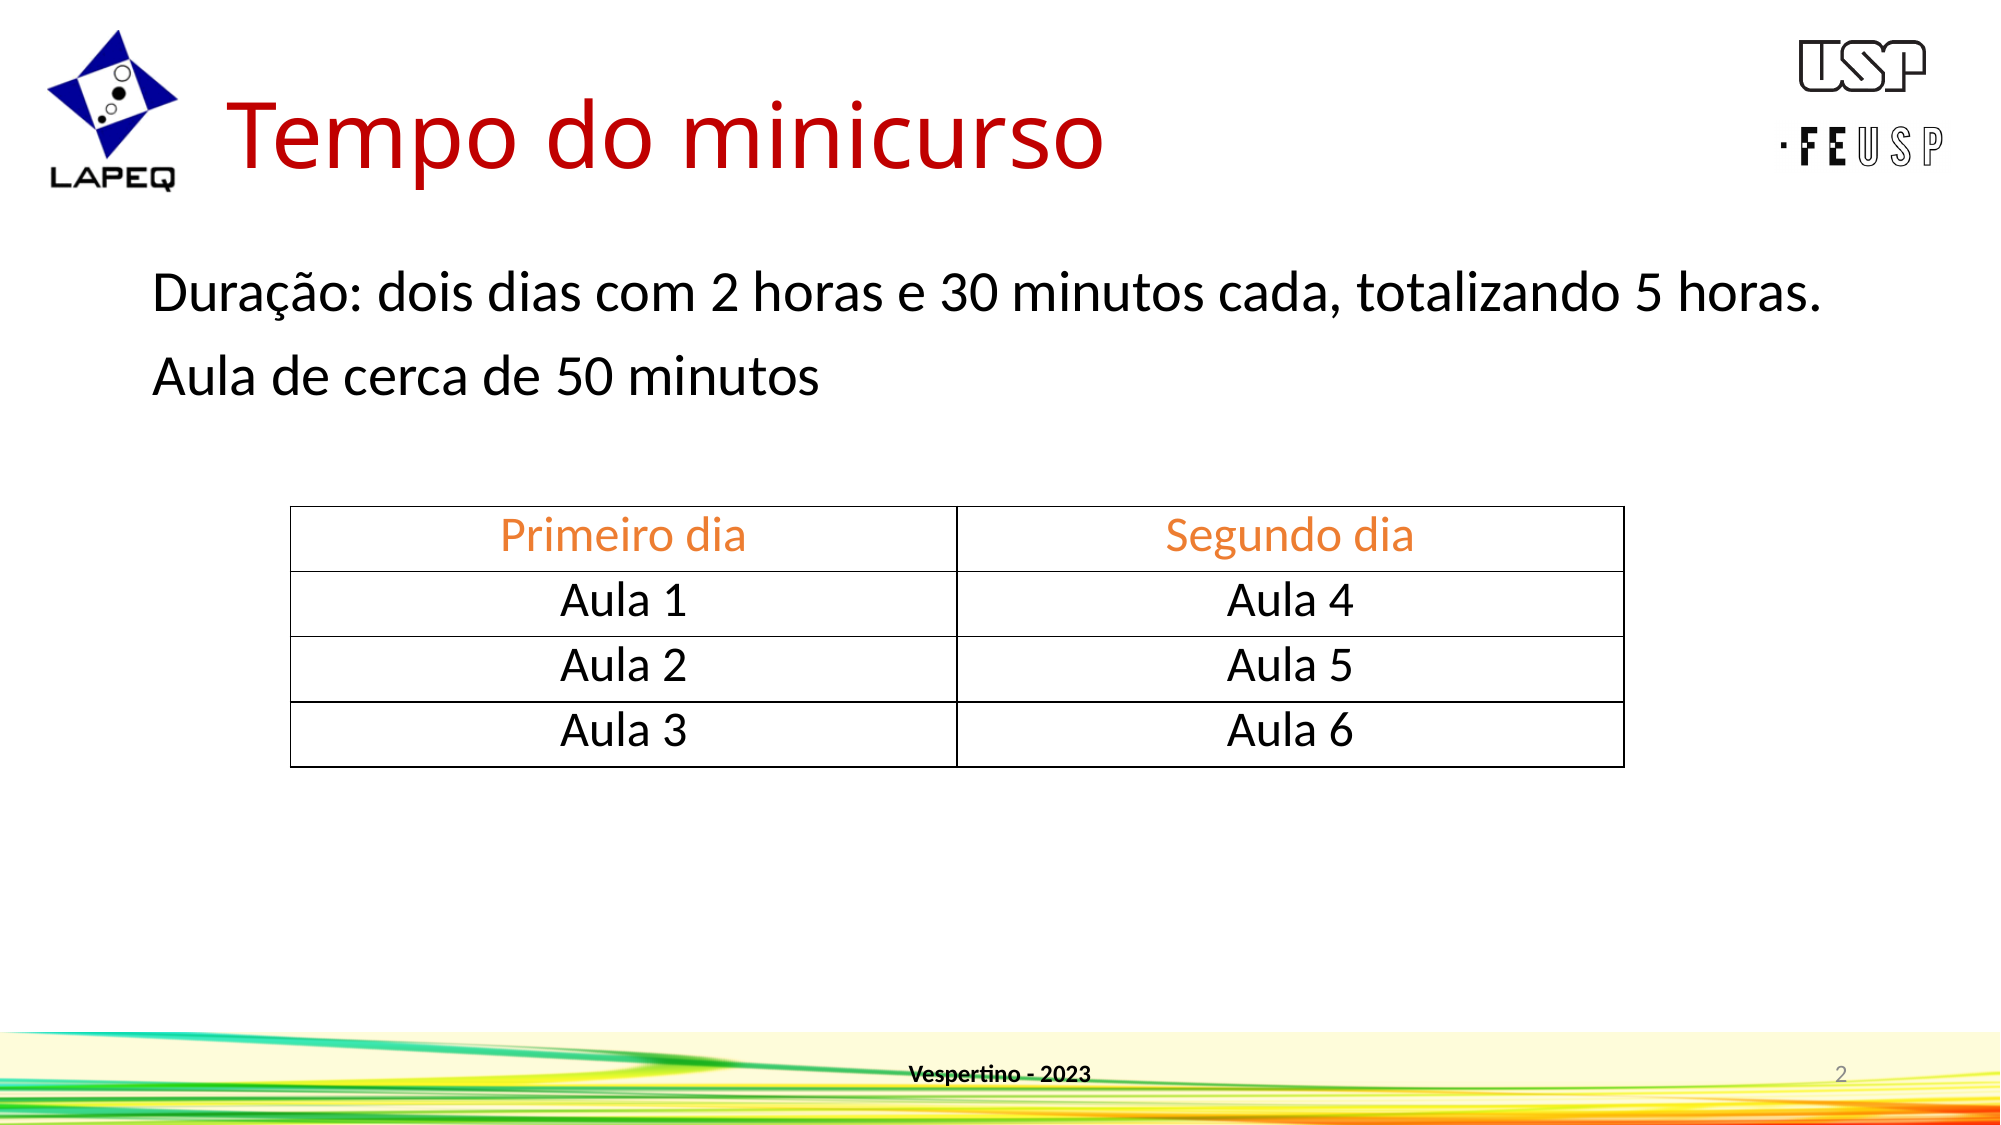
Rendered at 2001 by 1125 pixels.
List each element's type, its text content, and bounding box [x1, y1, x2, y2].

table_cell Aula 2 [291, 637, 956, 701]
table_header Primeiro dia [291, 507, 956, 571]
table_cell Aula 1 [291, 572, 956, 636]
picture [1799, 40, 1926, 92]
list Duração: dois dias com 2 horas e 30 minutos cada, totalizando 5 horas. Aula de cerca de 50 minutos [137, 253, 1863, 1014]
slide_number 2 [1412, 1042, 1863, 1103]
footer Vespertino - 2023 [662, 1042, 1338, 1103]
picture [0, 1032, 2000, 1125]
table_cell Aula 5 [958, 637, 1623, 701]
table_cell Aula 3 [291, 703, 956, 766]
table_cell Aula 6 [958, 703, 1623, 766]
table_header Segundo dia [958, 507, 1623, 571]
picture [47, 30, 180, 193]
picture [1774, 120, 1951, 173]
table_cell Aula 4 [958, 572, 1623, 636]
title Tempo do minicurso [211, 59, 1764, 219]
